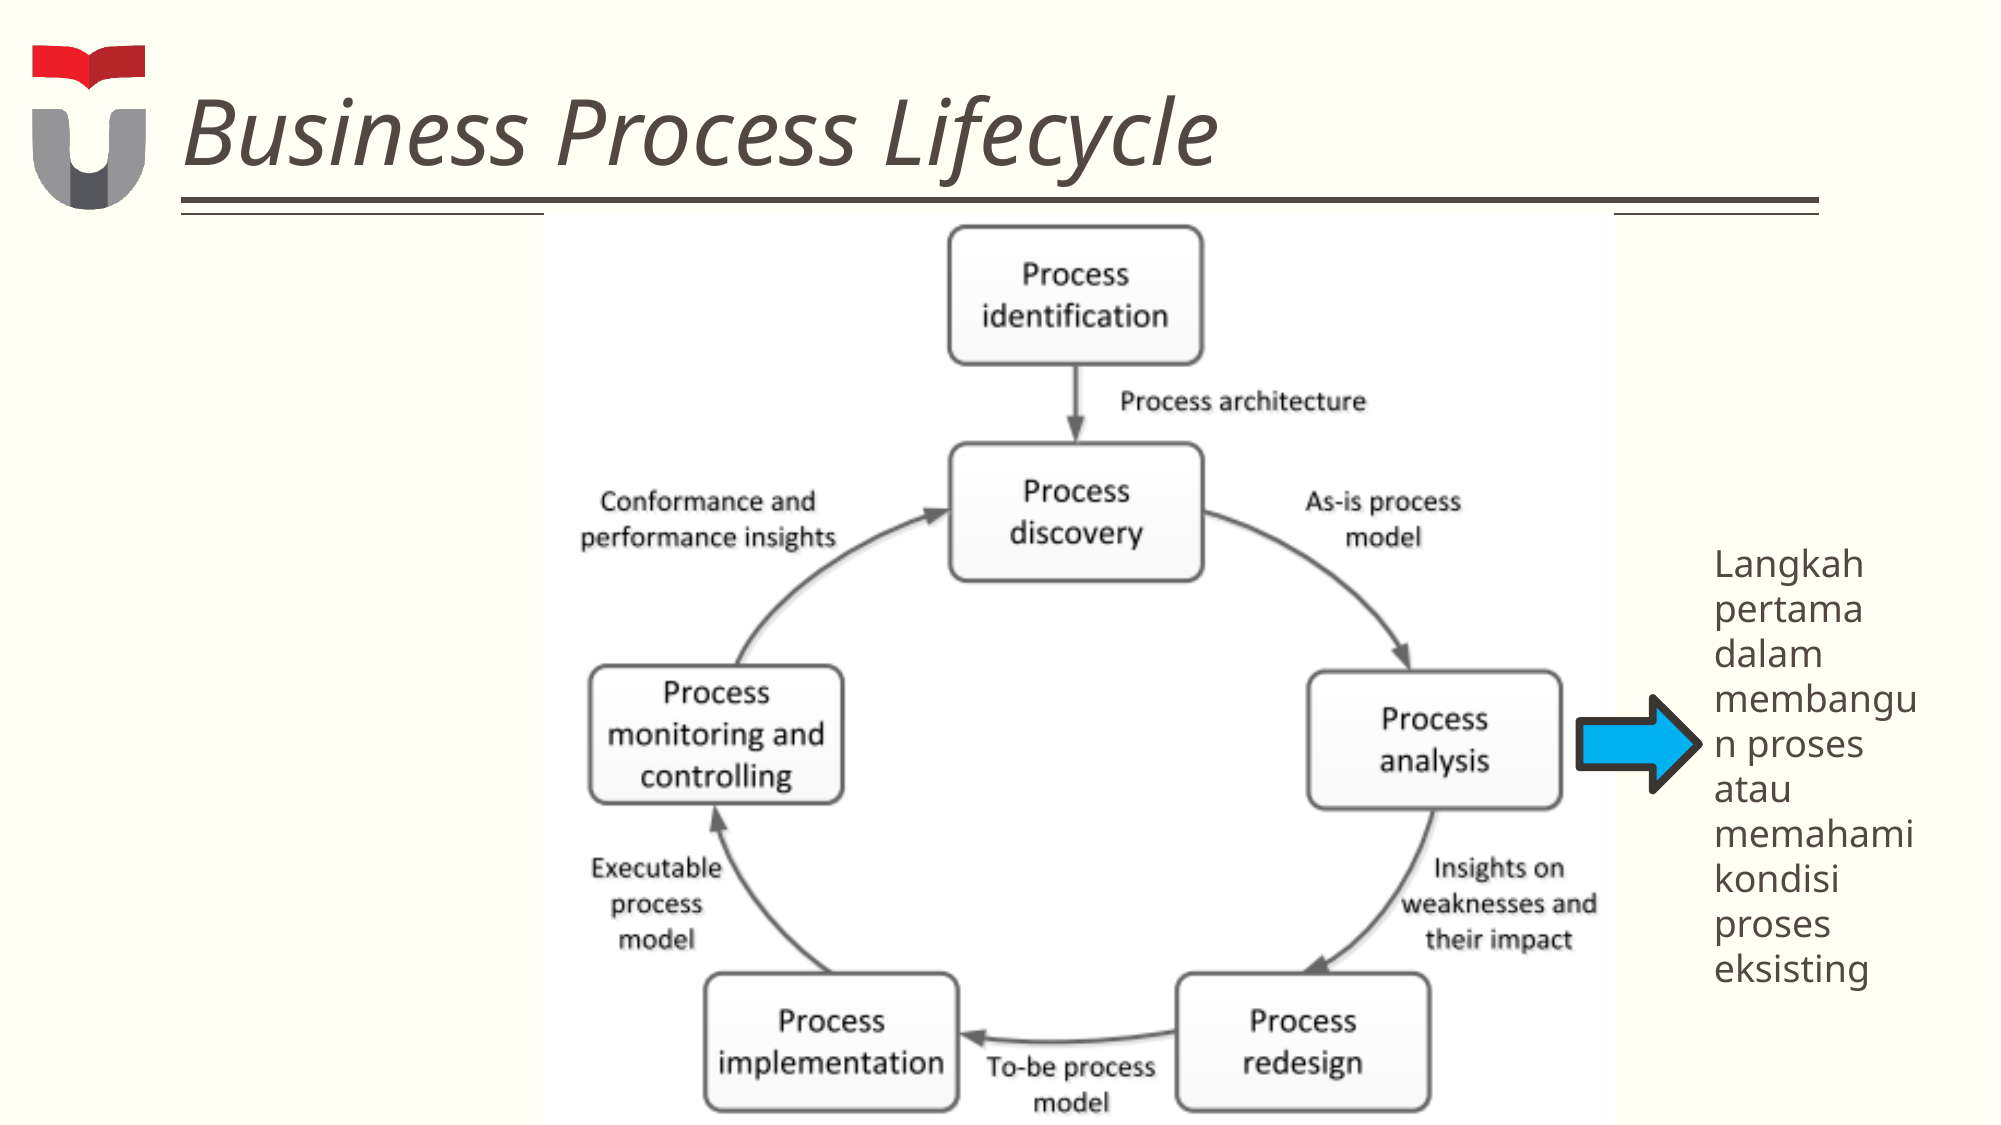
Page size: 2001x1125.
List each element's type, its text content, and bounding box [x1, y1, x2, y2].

picture [0, 16, 197, 233]
text_box Langkah pertama dalam membangun proses atau memahami kondisi proses eksisting [1699, 532, 1954, 997]
title Business Process Lifecycle [181, 12, 1819, 193]
picture [544, 212, 1614, 1125]
text_box [1619, 694, 1699, 795]
